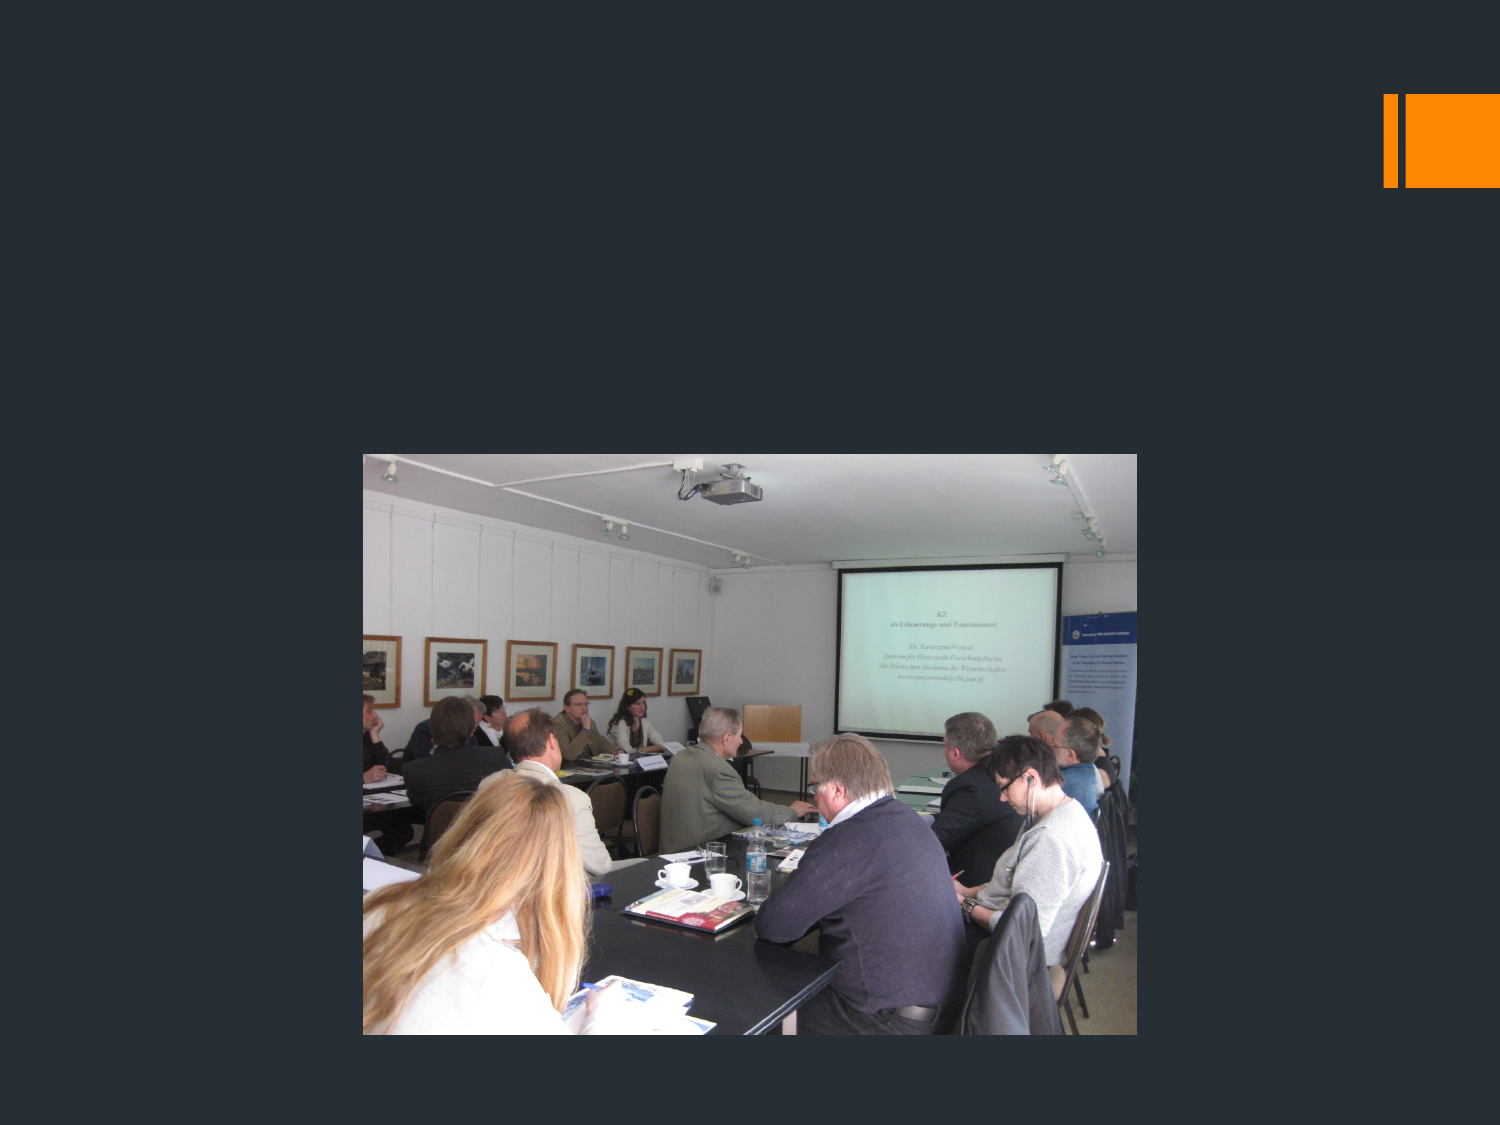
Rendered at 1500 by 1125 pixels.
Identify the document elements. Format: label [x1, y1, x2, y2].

list [362, 453, 1138, 1036]
